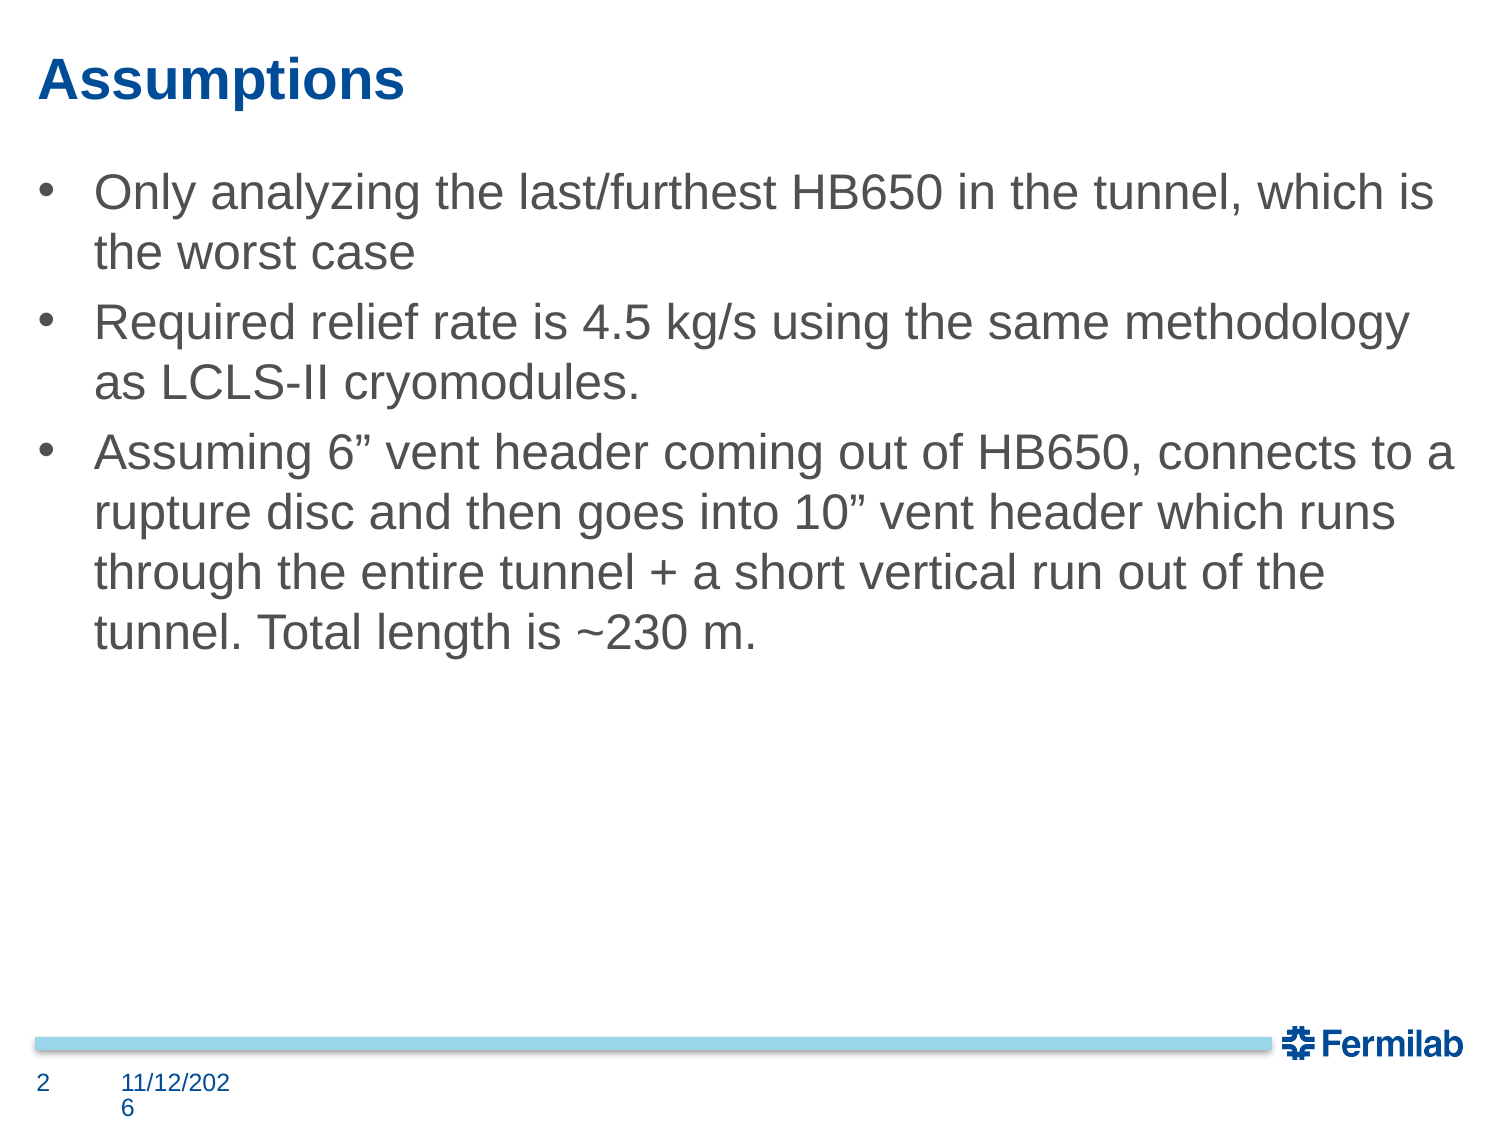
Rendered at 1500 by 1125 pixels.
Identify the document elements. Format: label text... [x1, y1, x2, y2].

list Only analyzing the last/furthest HB650 in the tunnel, which is the worst case Required relief rate is 4.5 kg/s using the same methodology as LCLS-II cryomodules. Assuming 6” vent header coming out of HB650, connects to a rupture disc and then goes into 10” vent header which runs through the entire tunnel + a short vertical run out of the tunnel. Total length is ~230 m. [37, 159, 1461, 990]
title Assumptions [37, 41, 1463, 112]
slide_number 2 [36, 1066, 105, 1106]
picture [1282, 1026, 1463, 1060]
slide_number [120, 1066, 232, 1107]
